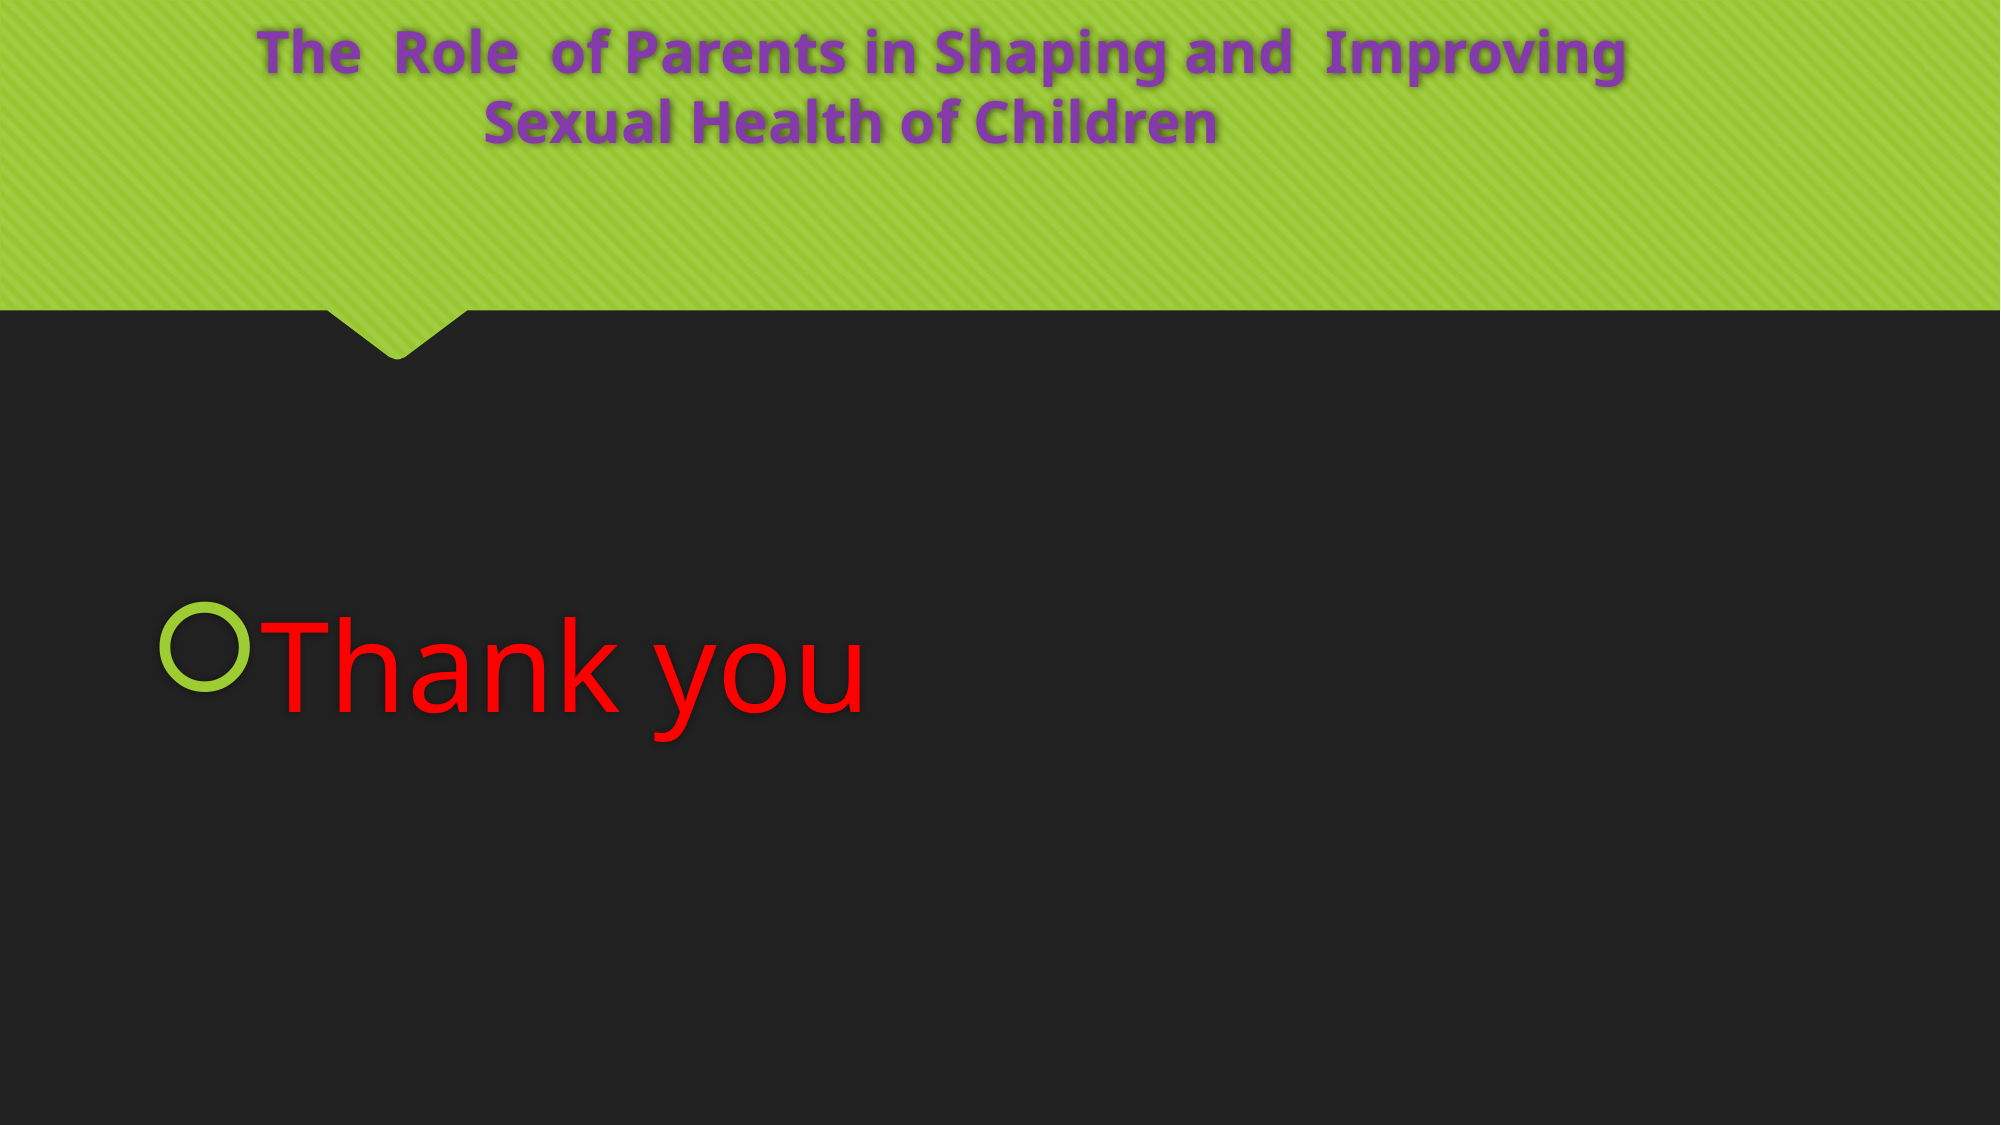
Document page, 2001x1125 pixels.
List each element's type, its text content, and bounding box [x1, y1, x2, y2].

list Thank you [134, 364, 1866, 962]
title The Role of Parents in Shaping and Improving Sexual Health of Children [134, 0, 1868, 233]
